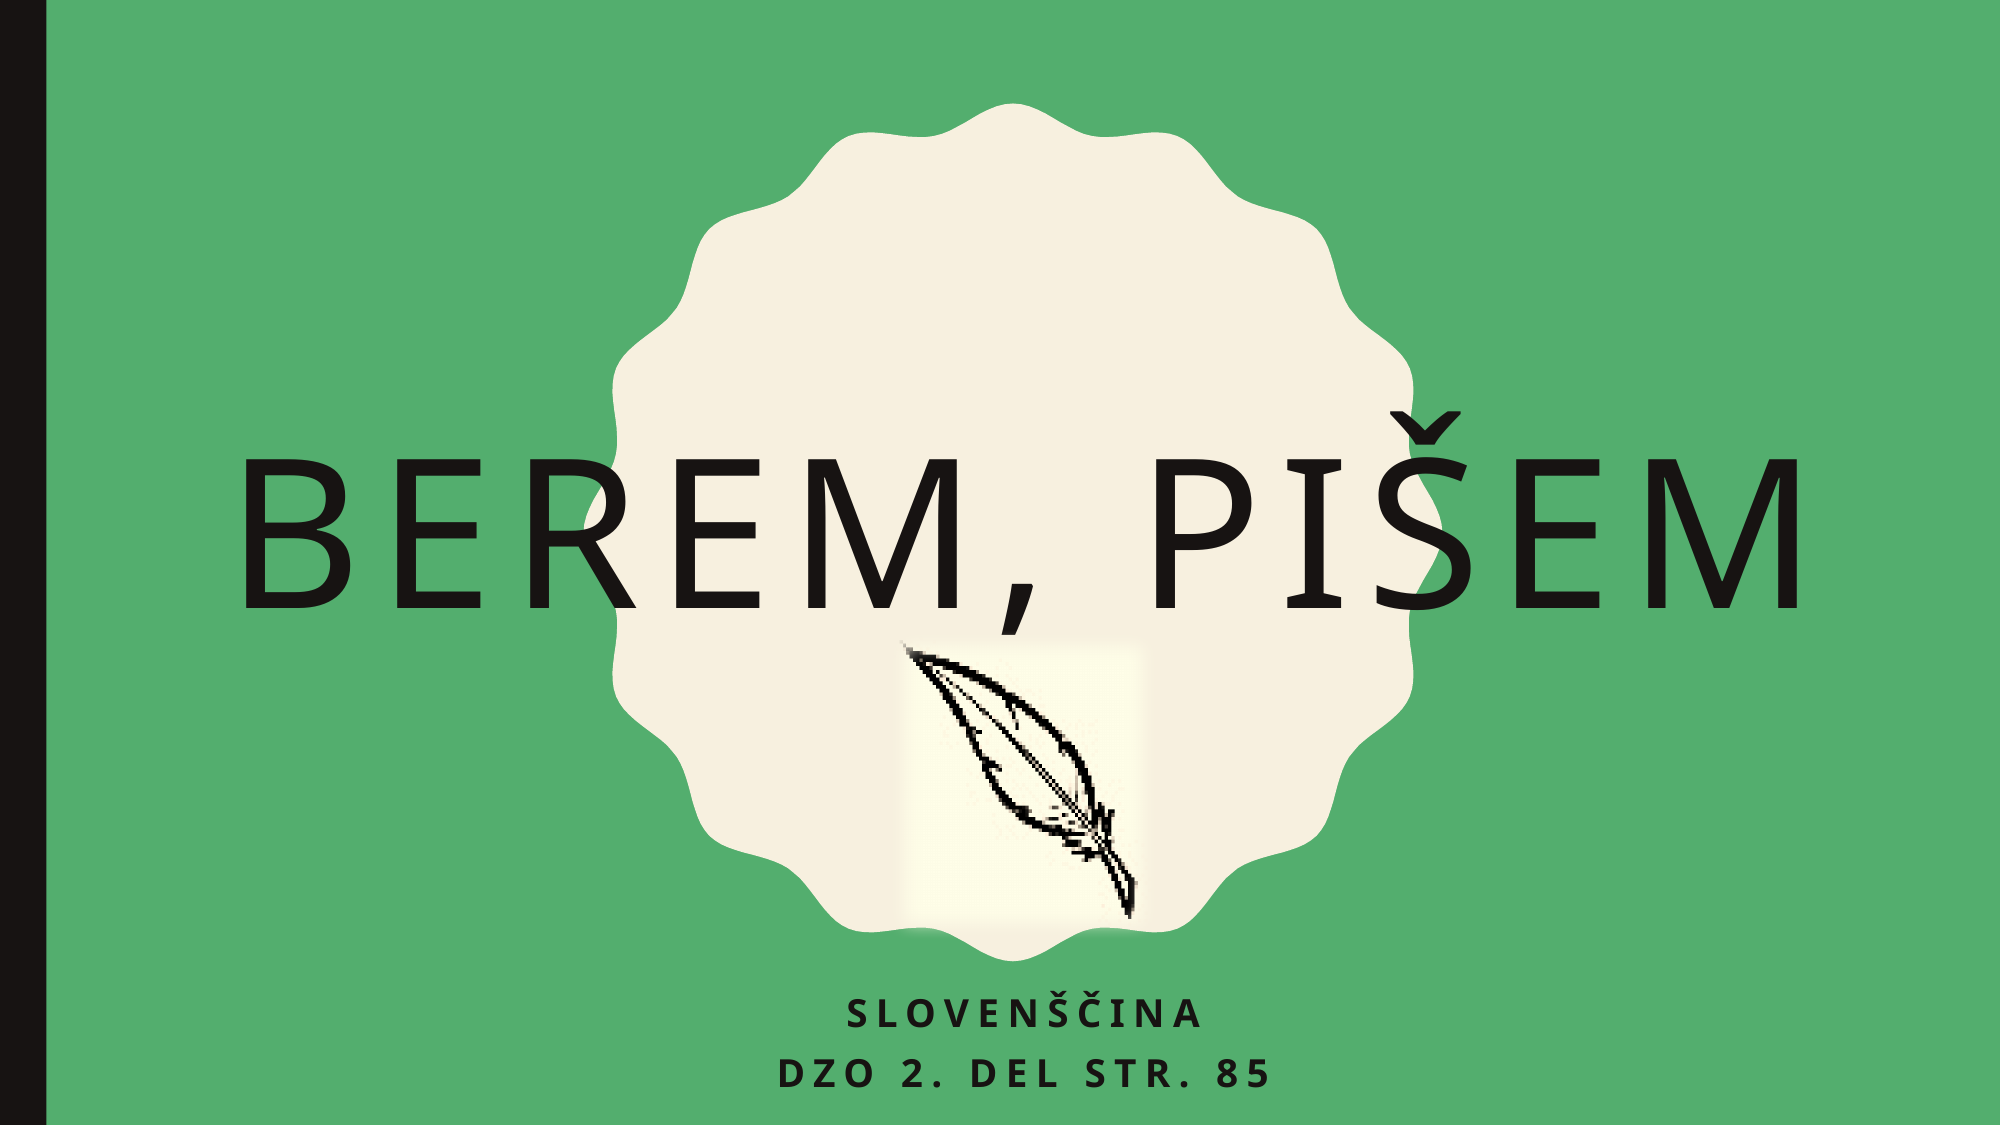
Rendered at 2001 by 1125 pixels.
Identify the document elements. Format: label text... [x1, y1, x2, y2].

subtitle Slovenščina Dzo 2. del str. 85 [363, 980, 1684, 1103]
picture [886, 628, 1161, 941]
title Berem, pišem [176, 180, 1870, 902]
